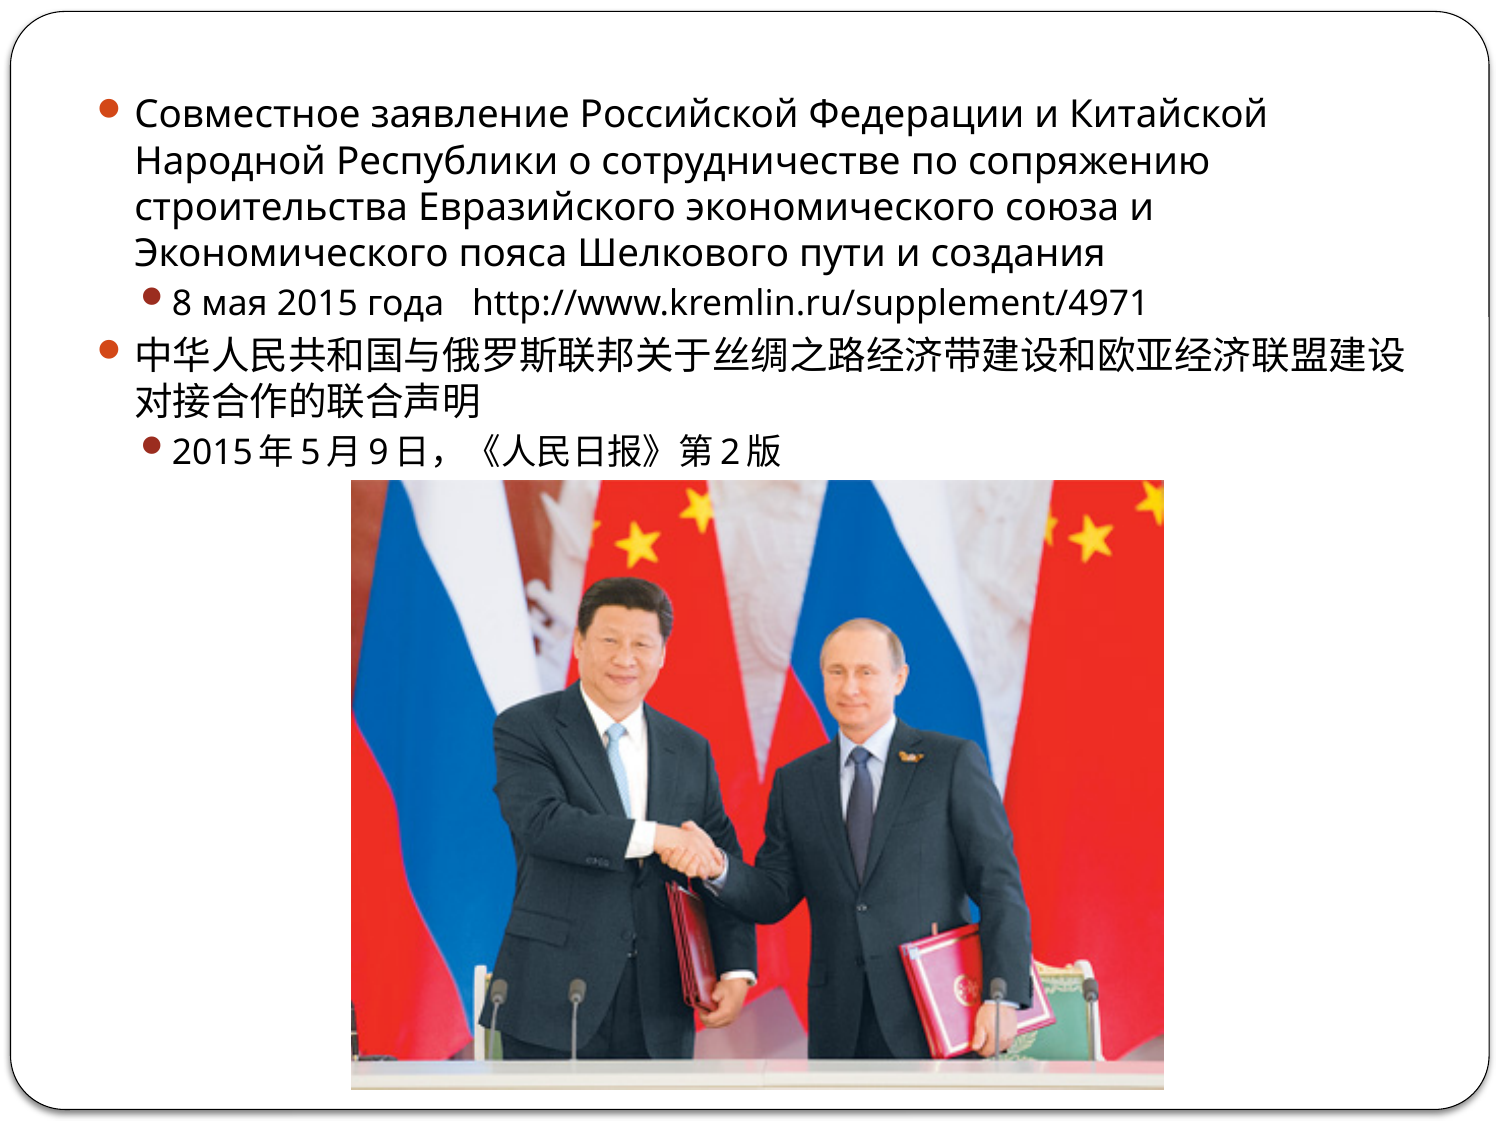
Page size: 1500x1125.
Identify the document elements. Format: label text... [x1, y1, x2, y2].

picture [351, 480, 1165, 1091]
list Совместное заявление Российской Федерации и Китайской Народной Республики о сотрудничестве по сопряжению строительства Евразийского экономического союза и Экономического пояса Шелкового пути и создания 8 мая 2015 года http://www.kremlin.ru/supplement/4971 中华人民共和国与俄罗斯联邦关于丝绸之路经济带建设和欧亚经济联盟建设对接合作的联合声明 2015年5月9日，《人民日报》第2版 [82, 82, 1425, 481]
